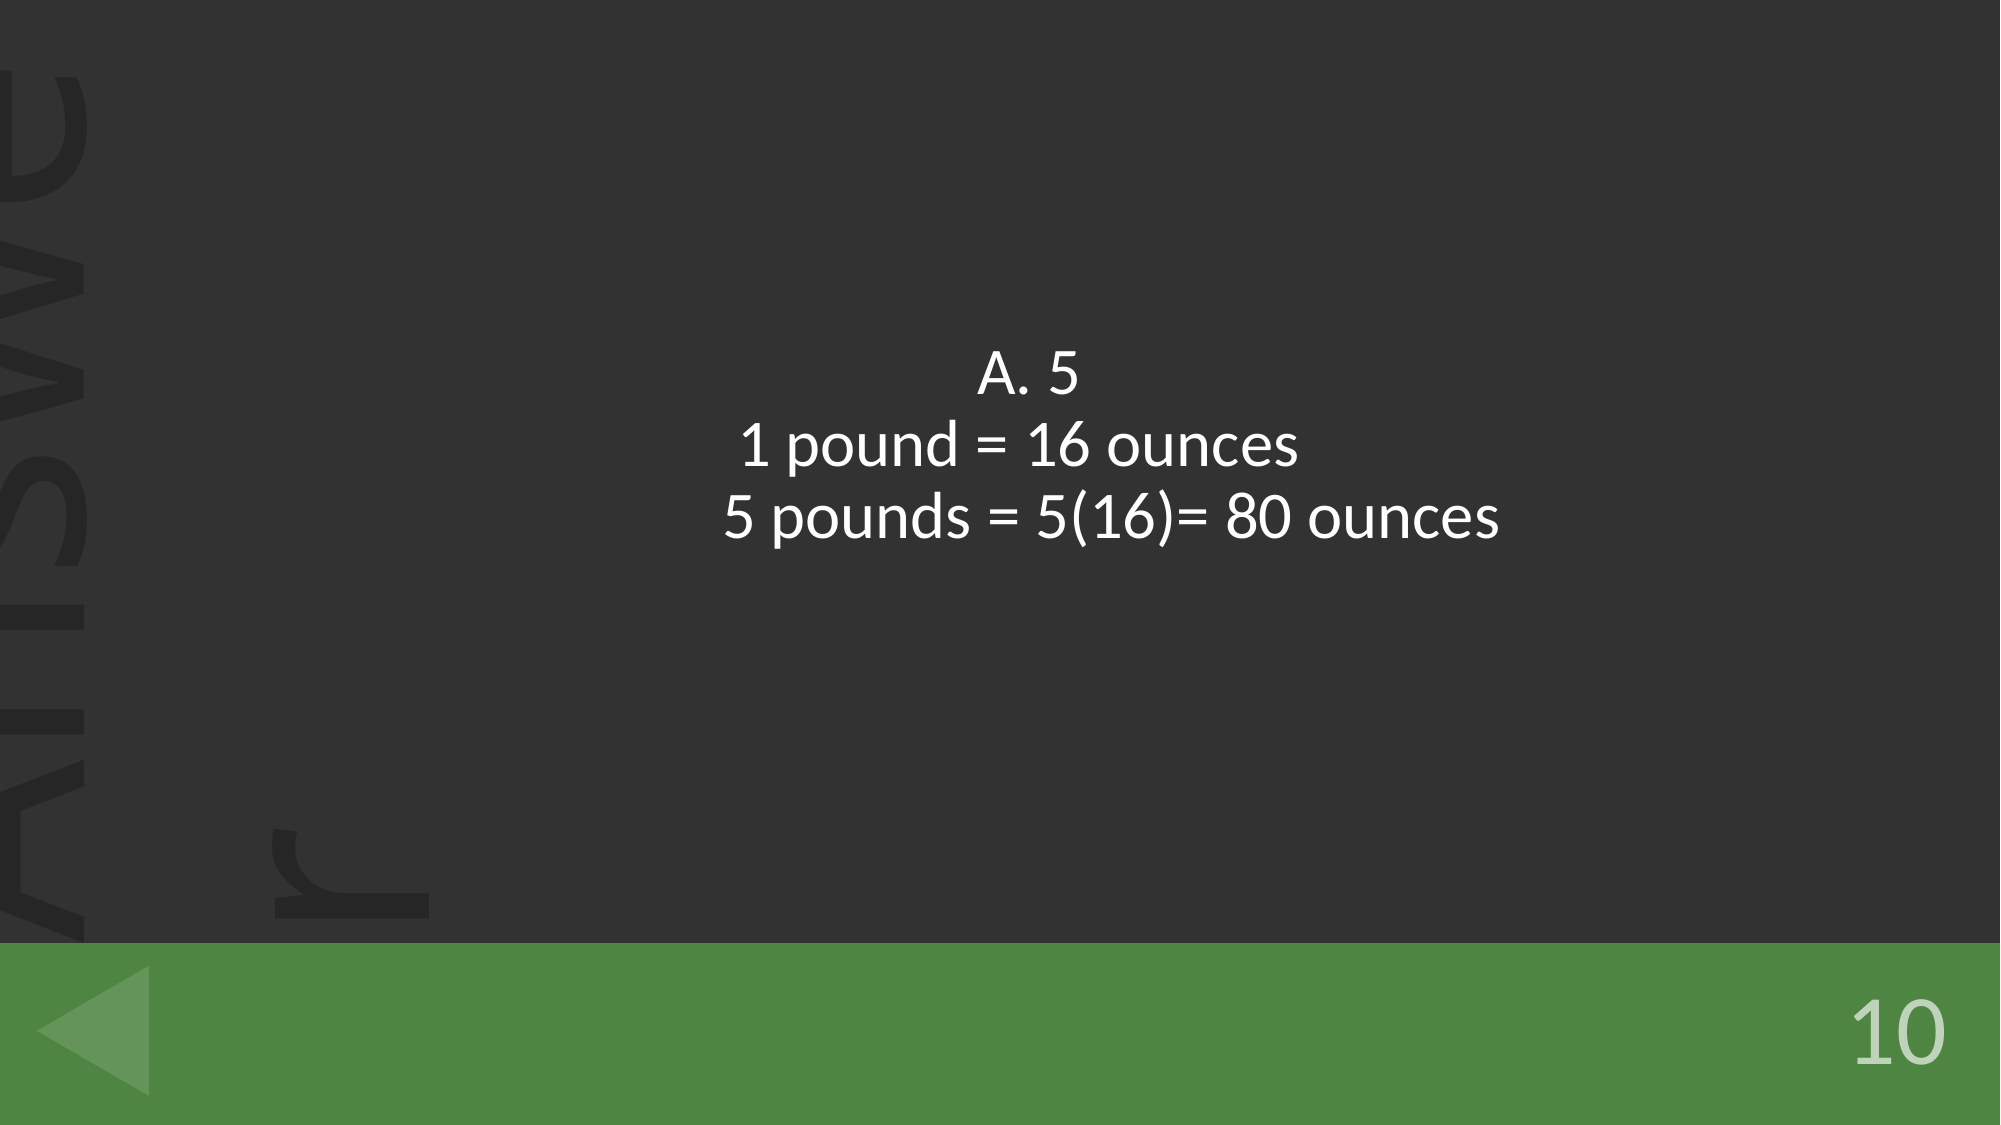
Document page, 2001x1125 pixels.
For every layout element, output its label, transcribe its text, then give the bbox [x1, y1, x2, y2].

list 10 [1494, 967, 1963, 1097]
list A. 5 1 pound = 16 ounces 5 pounds = 5(16)= 80 ounces [302, 307, 1760, 654]
